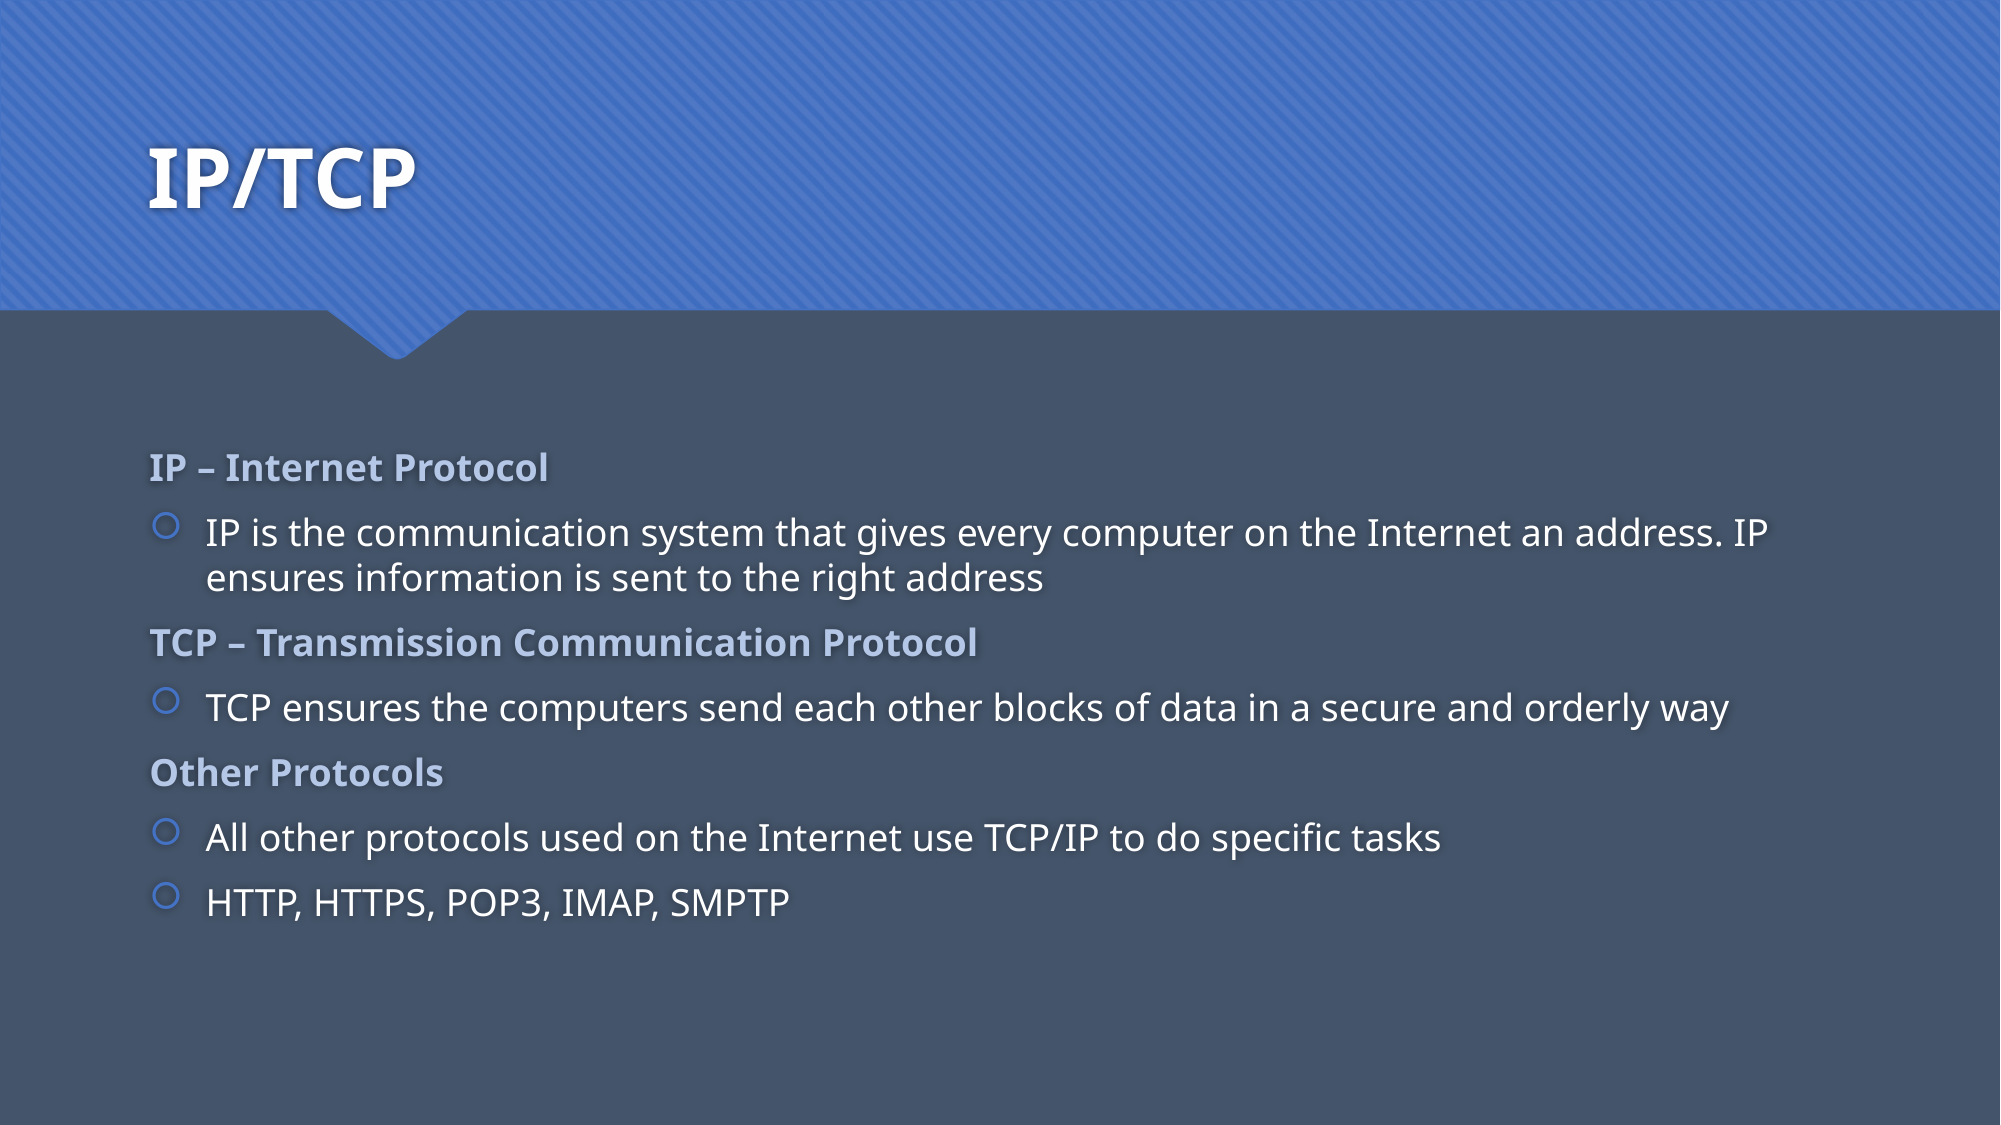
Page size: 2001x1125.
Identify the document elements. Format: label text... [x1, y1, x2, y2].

list IP – Internet Protocol IP is the communication system that gives every computer on the Internet an address. IP ensures information is sent to the right address TCP – Transmission Communication Protocol TCP ensures the computers send each other blocks of data in a secure and orderly way Other Protocols All other protocols used on the Internet use TCP/IP to do specific tasks HTTP, HTTPS, POP3, IMAP, SMPTP [134, 482, 1866, 1080]
title IP/TCP [132, 73, 1868, 233]
